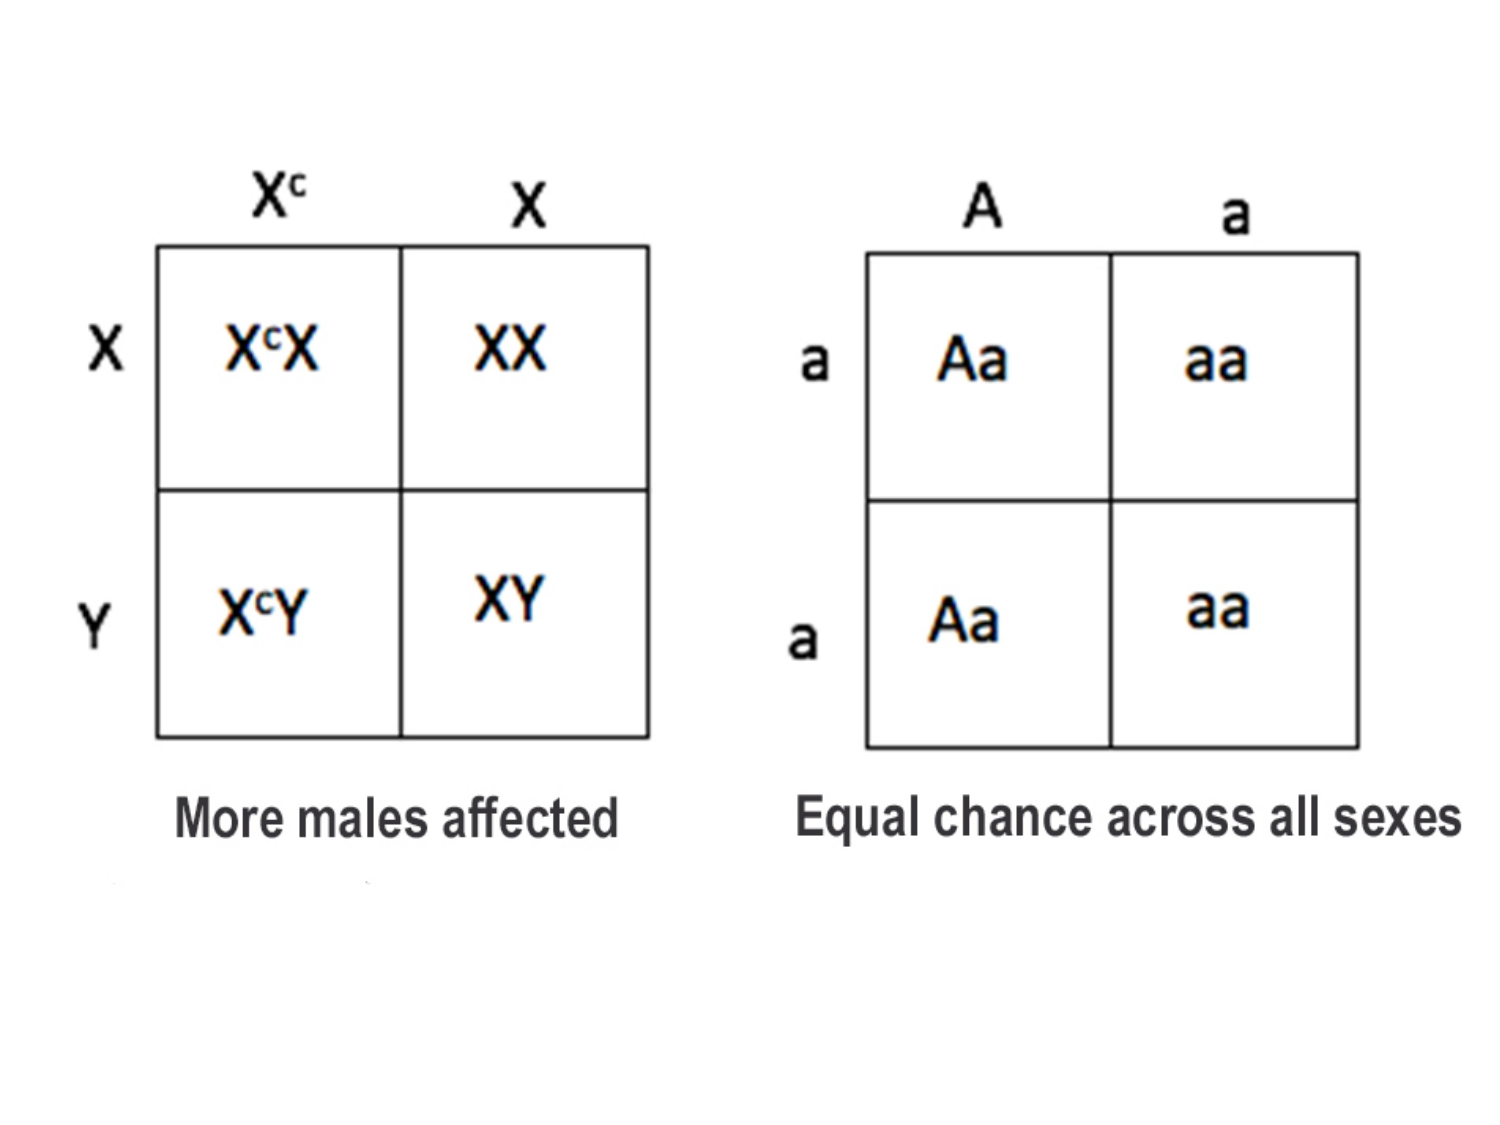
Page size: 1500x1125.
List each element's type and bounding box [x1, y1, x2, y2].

picture [76, 169, 1467, 892]
